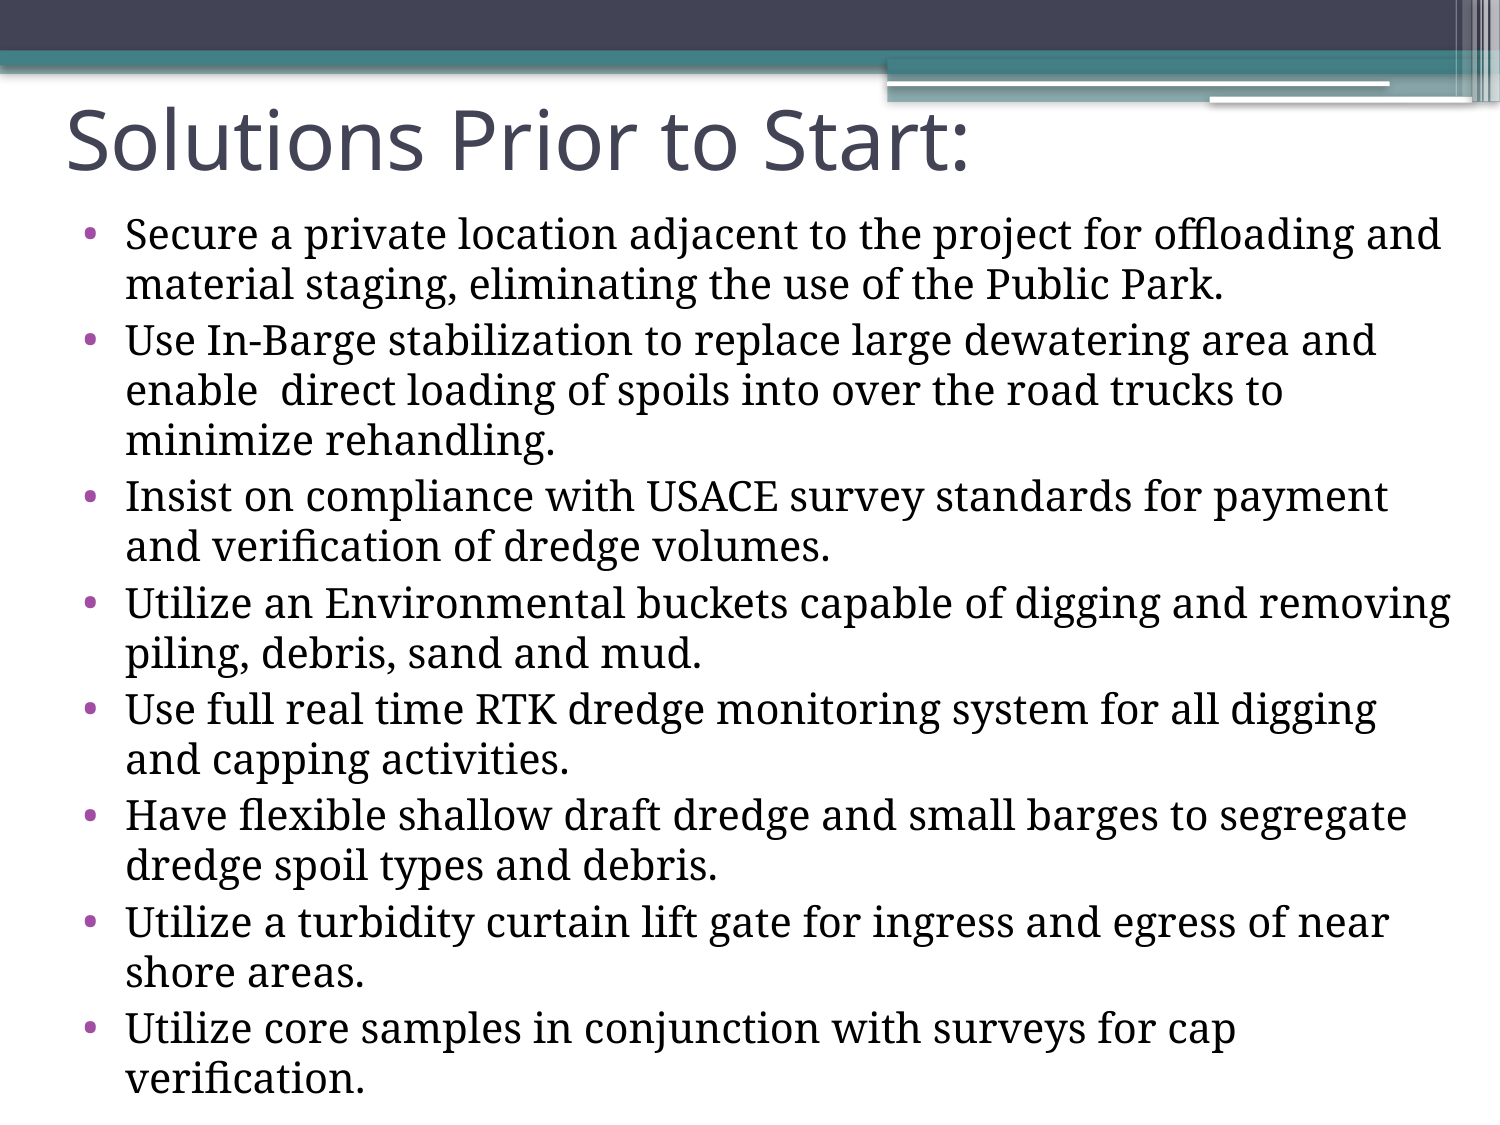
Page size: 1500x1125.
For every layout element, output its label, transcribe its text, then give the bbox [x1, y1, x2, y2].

list Secure a private location adjacent to the project for offloading and material staging, eliminating the use of the Public Park. Use In-Barge stabilization to replace large dewatering area and enable direct loading of spoils into over the road trucks to minimize rehandling. Insist on compliance with USACE survey standards for payment and verification of dredge volumes. Utilize an Environmental buckets capable of digging and removing piling, debris, sand and mud. Use full real time RTK dredge monitoring system for all digging and capping activities. Have flexible shallow draft dredge and small barges to segregate dredge spoil types and debris. Utilize a turbidity curtain lift gate for ingress and egress of near shore areas. Utilize core samples in conjunction with surveys for cap verification. [49, 199, 1476, 1125]
title Solutions Prior to Start: [49, 49, 1401, 199]
